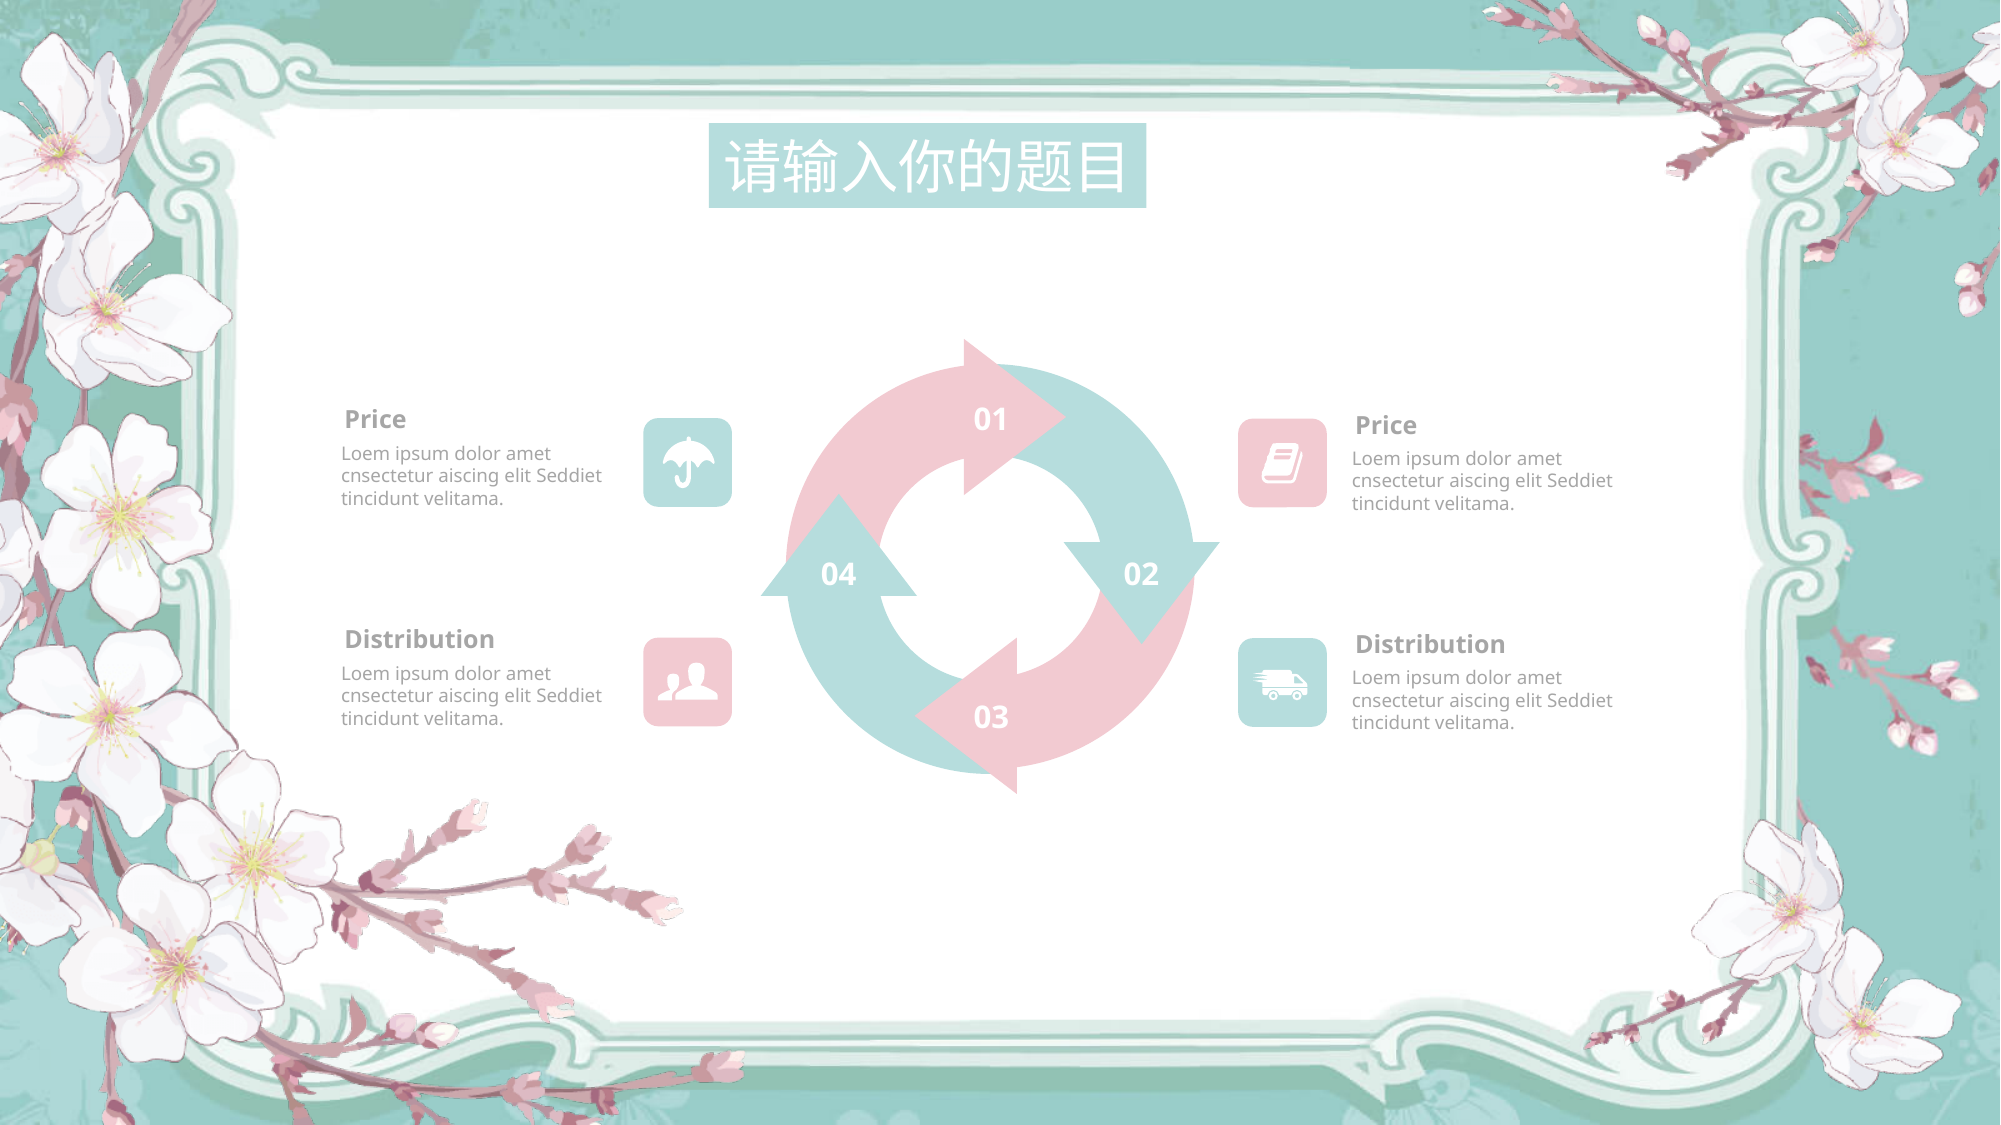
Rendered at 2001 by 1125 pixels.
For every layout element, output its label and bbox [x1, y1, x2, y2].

text_box [1238, 638, 1327, 727]
text_box [760, 338, 1220, 794]
text_box [643, 418, 732, 507]
text_box [1238, 418, 1327, 508]
text_box [1340, 401, 1626, 515]
text_box [329, 616, 615, 730]
text_box [643, 637, 732, 727]
picture [0, 0, 2000, 1125]
text_box [1340, 621, 1626, 735]
text_box [329, 396, 615, 510]
